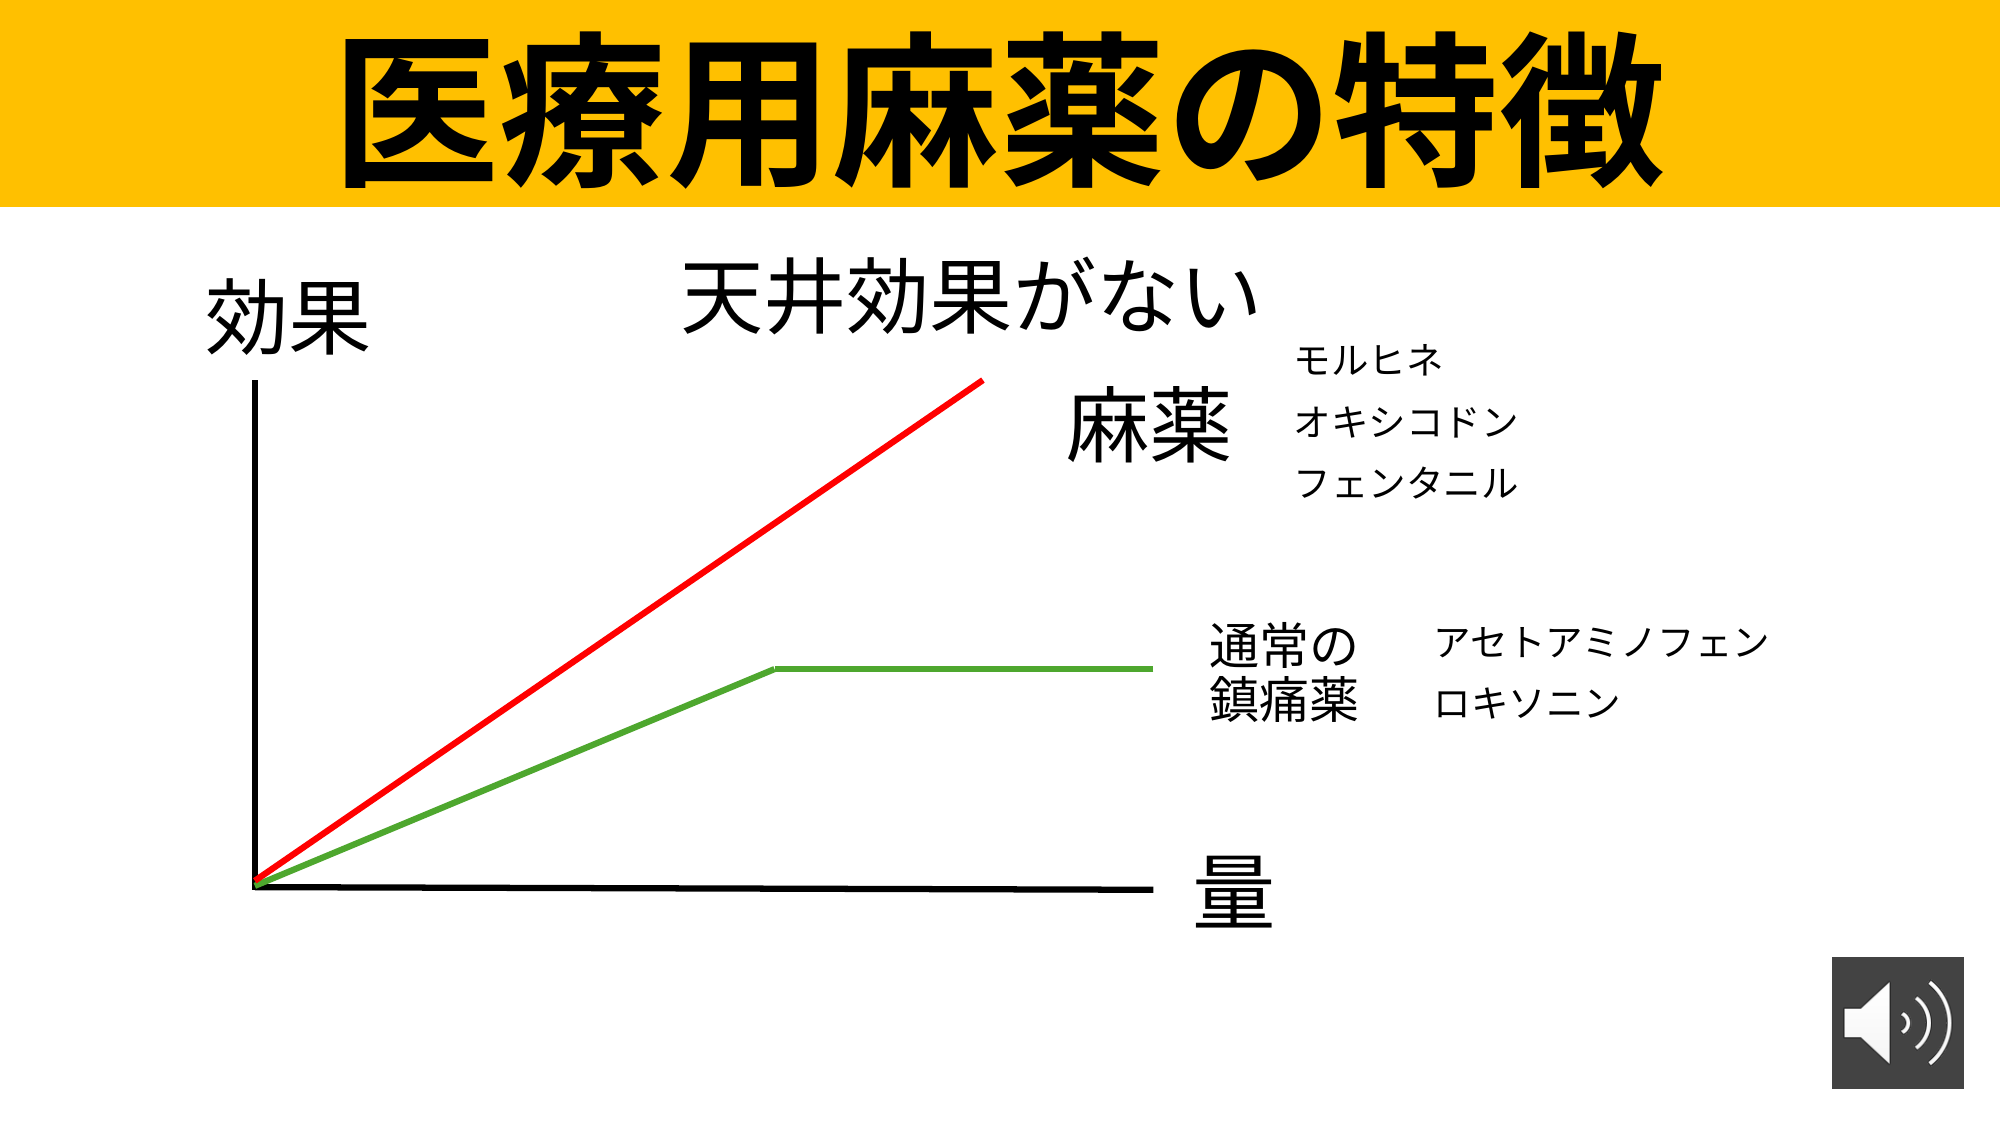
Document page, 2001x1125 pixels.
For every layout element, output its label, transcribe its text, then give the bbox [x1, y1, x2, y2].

text_box 麻薬 [1051, 332, 1264, 527]
text_box 天井効果がない [665, 202, 1301, 398]
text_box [254, 882, 775, 887]
text_box [0, 0, 2000, 207]
text_box 効果 [190, 223, 404, 419]
text_box 量 [1177, 798, 1300, 994]
text_box アセトアミノフェン ロキソニン [1418, 577, 1928, 773]
title 医療用麻薬の特徴 [137, 11, 1863, 229]
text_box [254, 379, 984, 882]
picture [1830, 955, 1966, 1091]
text_box 通常の鎮痛薬 [1194, 577, 1407, 773]
text_box モルヒネ オキシコドン フェンタニル [1278, 326, 1787, 522]
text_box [254, 886, 1154, 891]
